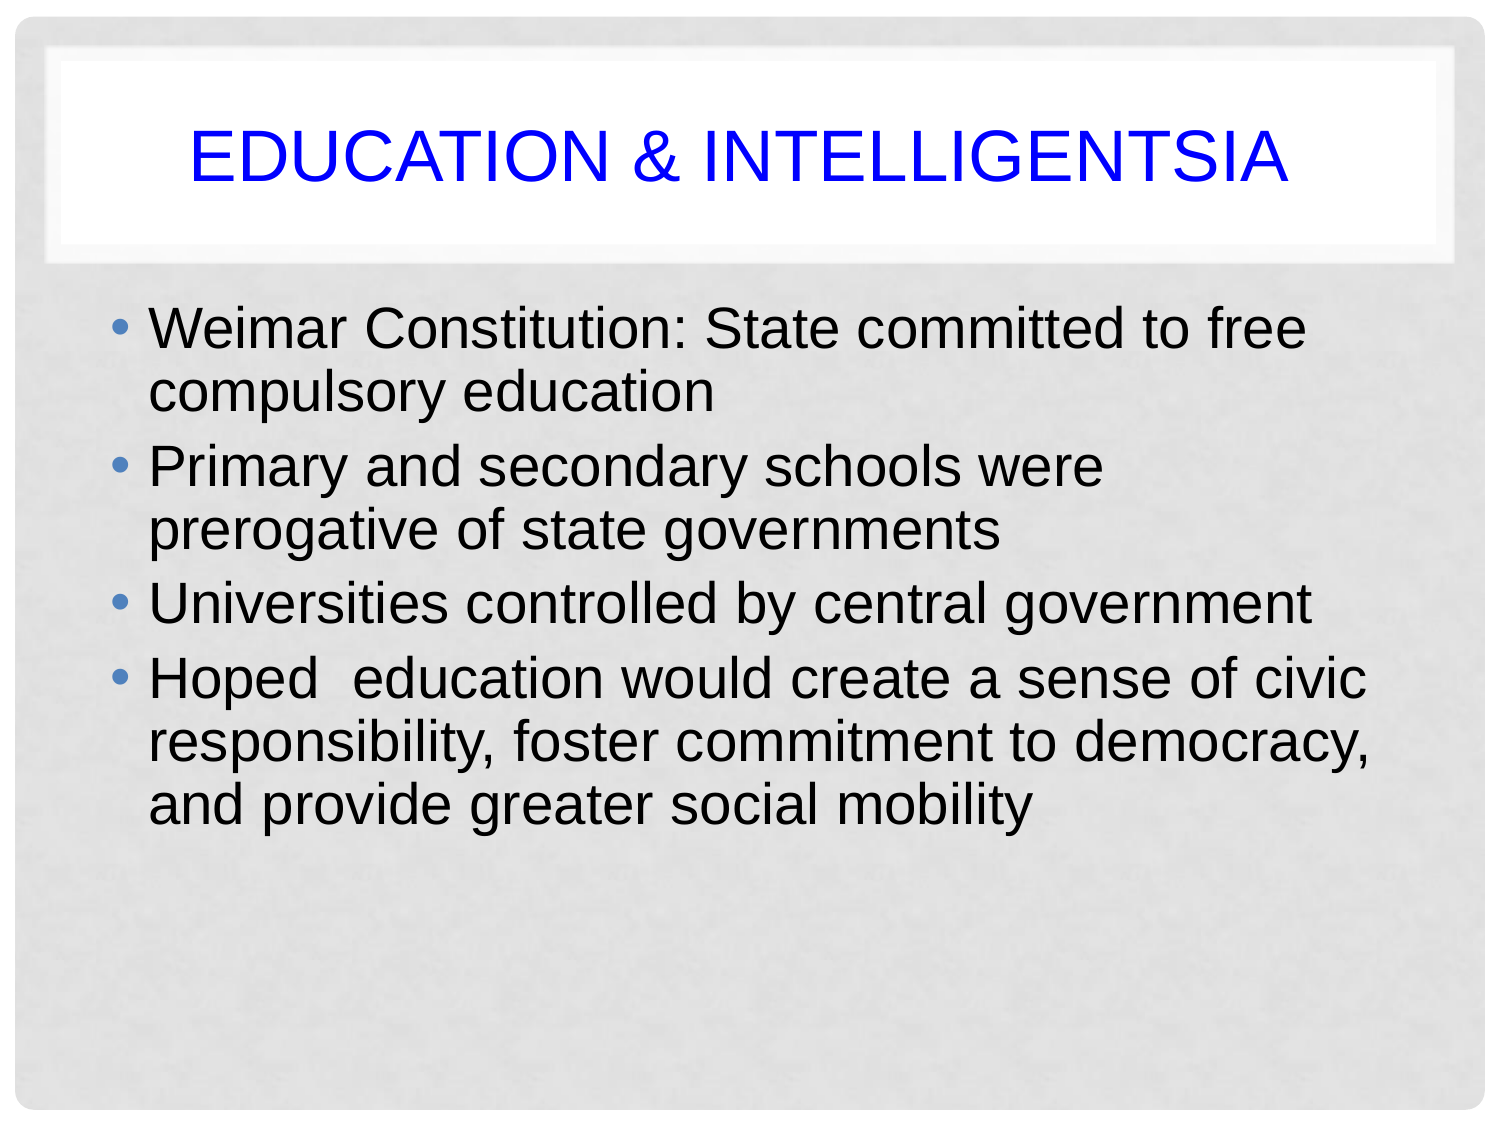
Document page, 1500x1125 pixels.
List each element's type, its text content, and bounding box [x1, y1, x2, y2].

picture [15, 16, 1485, 1110]
list Weimar Constitution: State committed to free compulsory education Primary and secondary schools were prerogative of state governments Universities controlled by central government Hoped education would create a sense of civic responsibility, foster commitment to democracy, and provide greater social mobility [76, 290, 1427, 1068]
title Education & intelligentsia [69, 66, 1425, 238]
